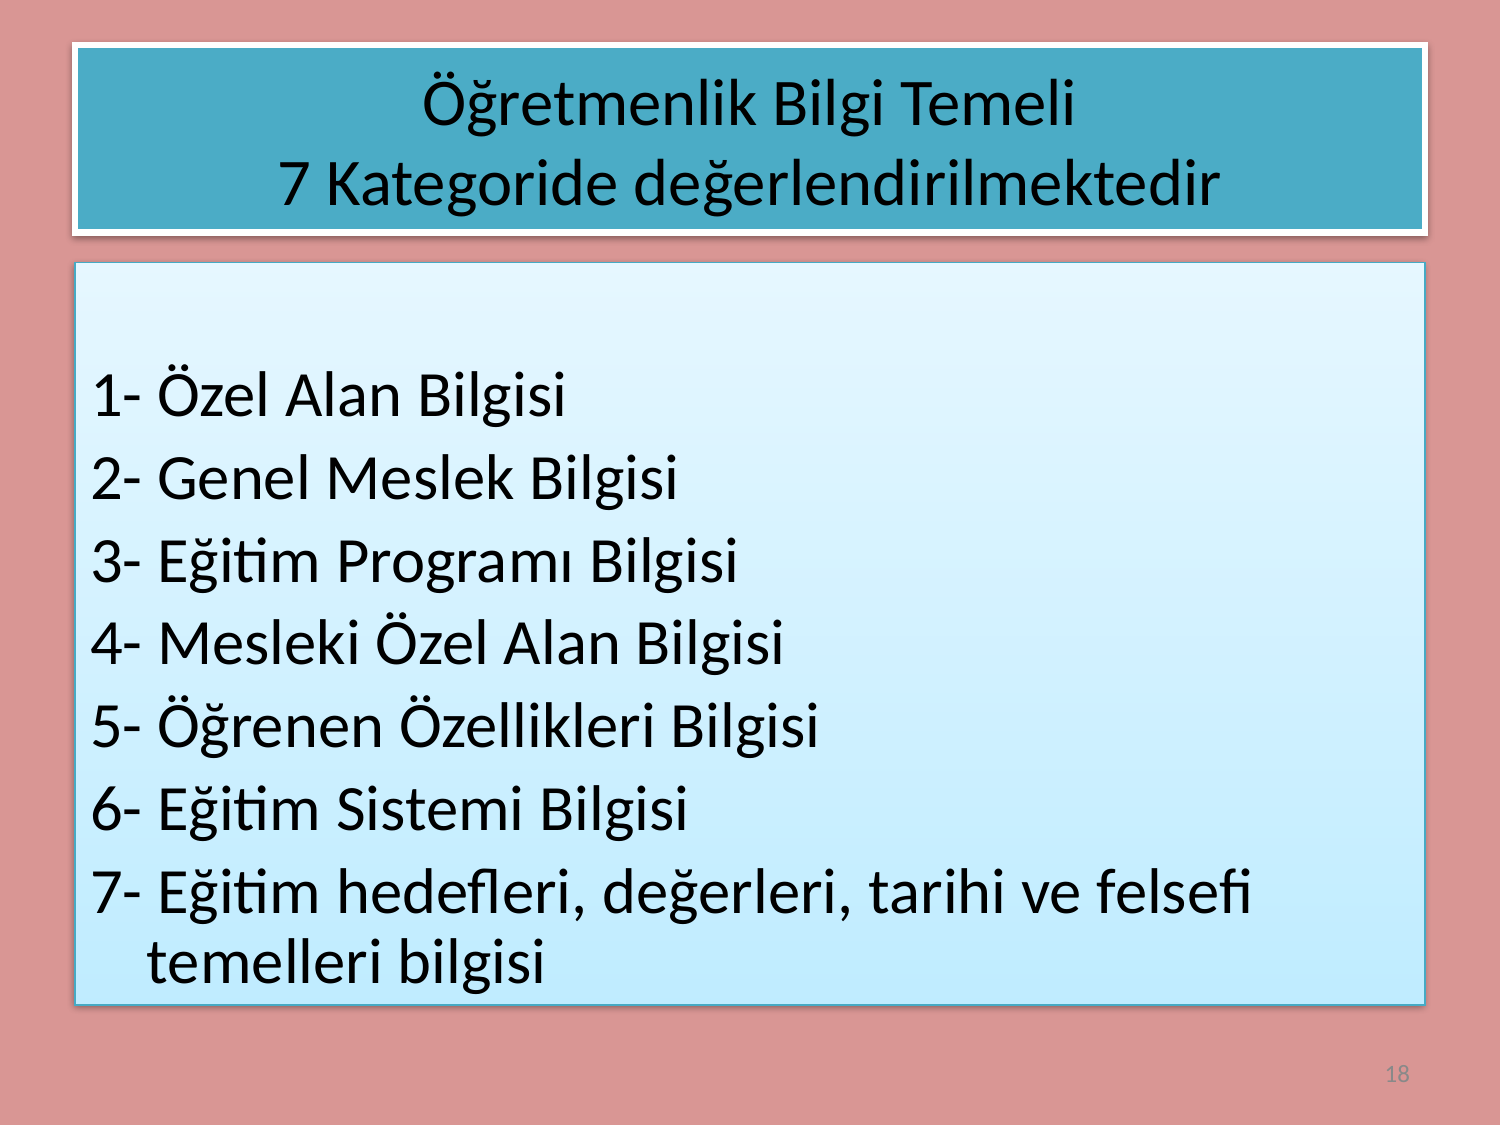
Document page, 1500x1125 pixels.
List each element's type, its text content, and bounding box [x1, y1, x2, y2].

title Öğretmenlik Bilgi Temeli 7 Kategoride değerlendirilmektedir [72, 42, 1428, 236]
list 1- Özel Alan Bilgisi 2- Genel Meslek Bilgisi 3- Eğitim Programı Bilgisi 4- Mesleki Özel Alan Bilgisi 5- Öğrenen Özellikleri Bilgisi 6- Eğitim Sistemi Bilgisi 7- Eğitim hedefleri, değerleri, tarihi ve felsefi temelleri bilgisi [74, 262, 1426, 1006]
slide_number 18 [1074, 1042, 1425, 1103]
